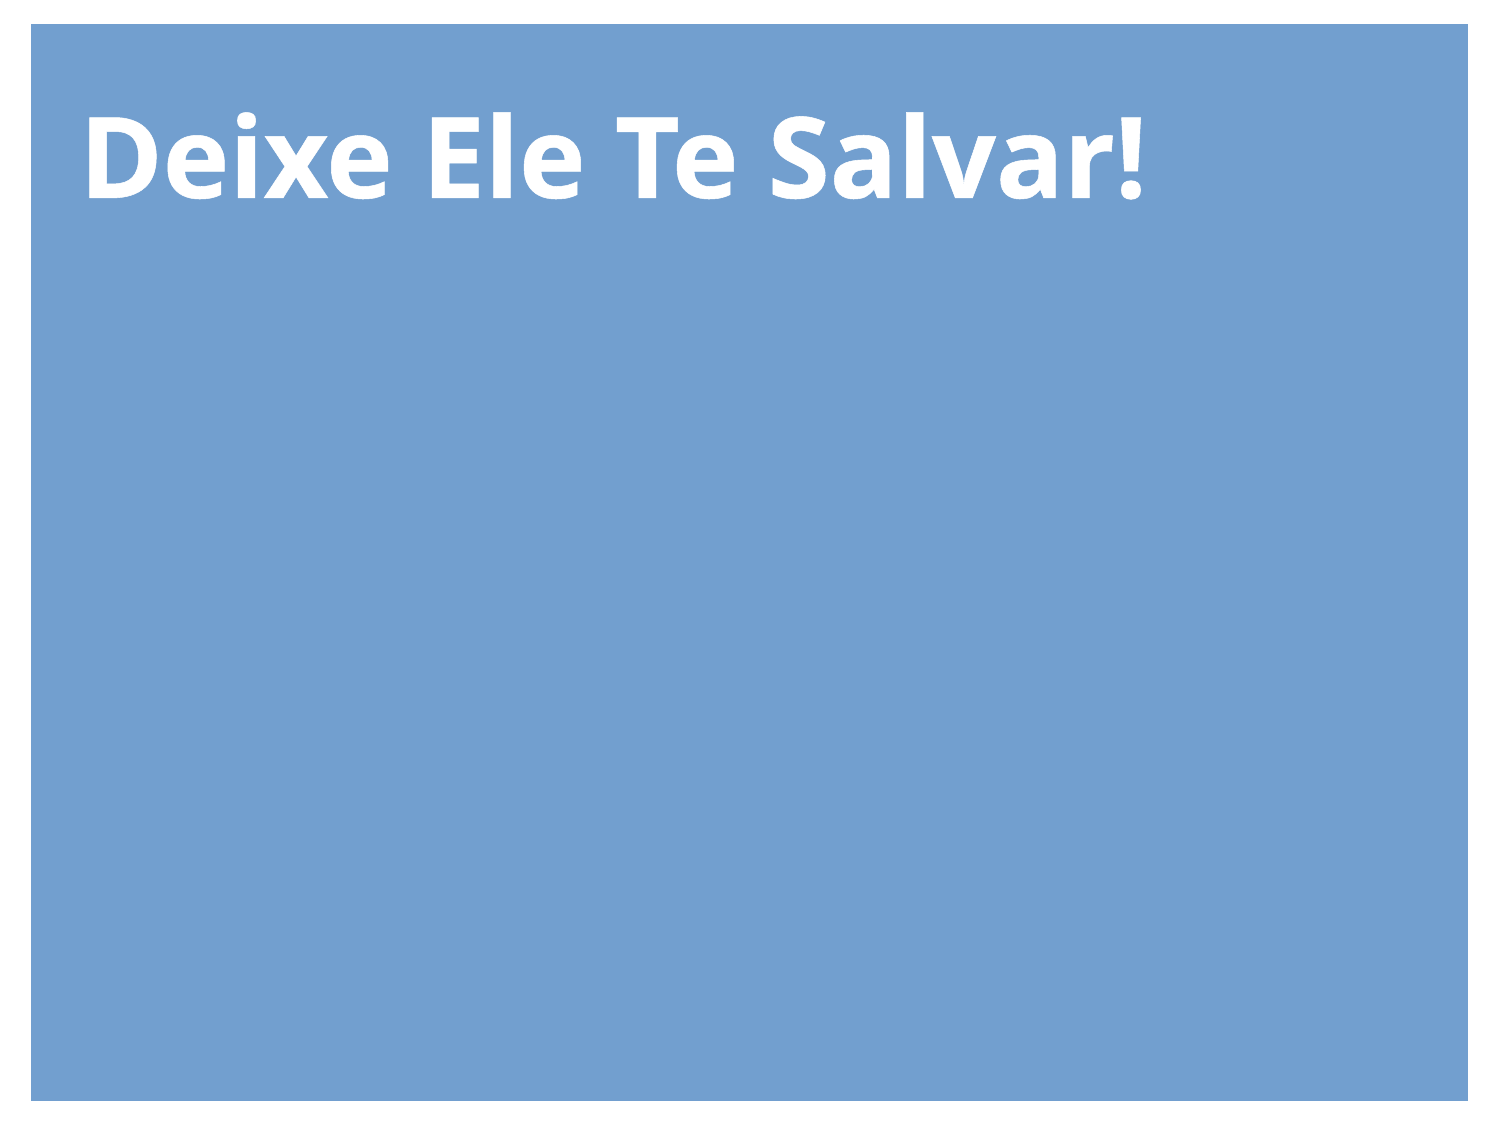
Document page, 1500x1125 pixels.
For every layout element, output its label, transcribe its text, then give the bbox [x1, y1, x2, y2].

text_box Deixe Ele Te Salvar! [64, 78, 1441, 228]
text_box [13, 5, 1487, 1119]
